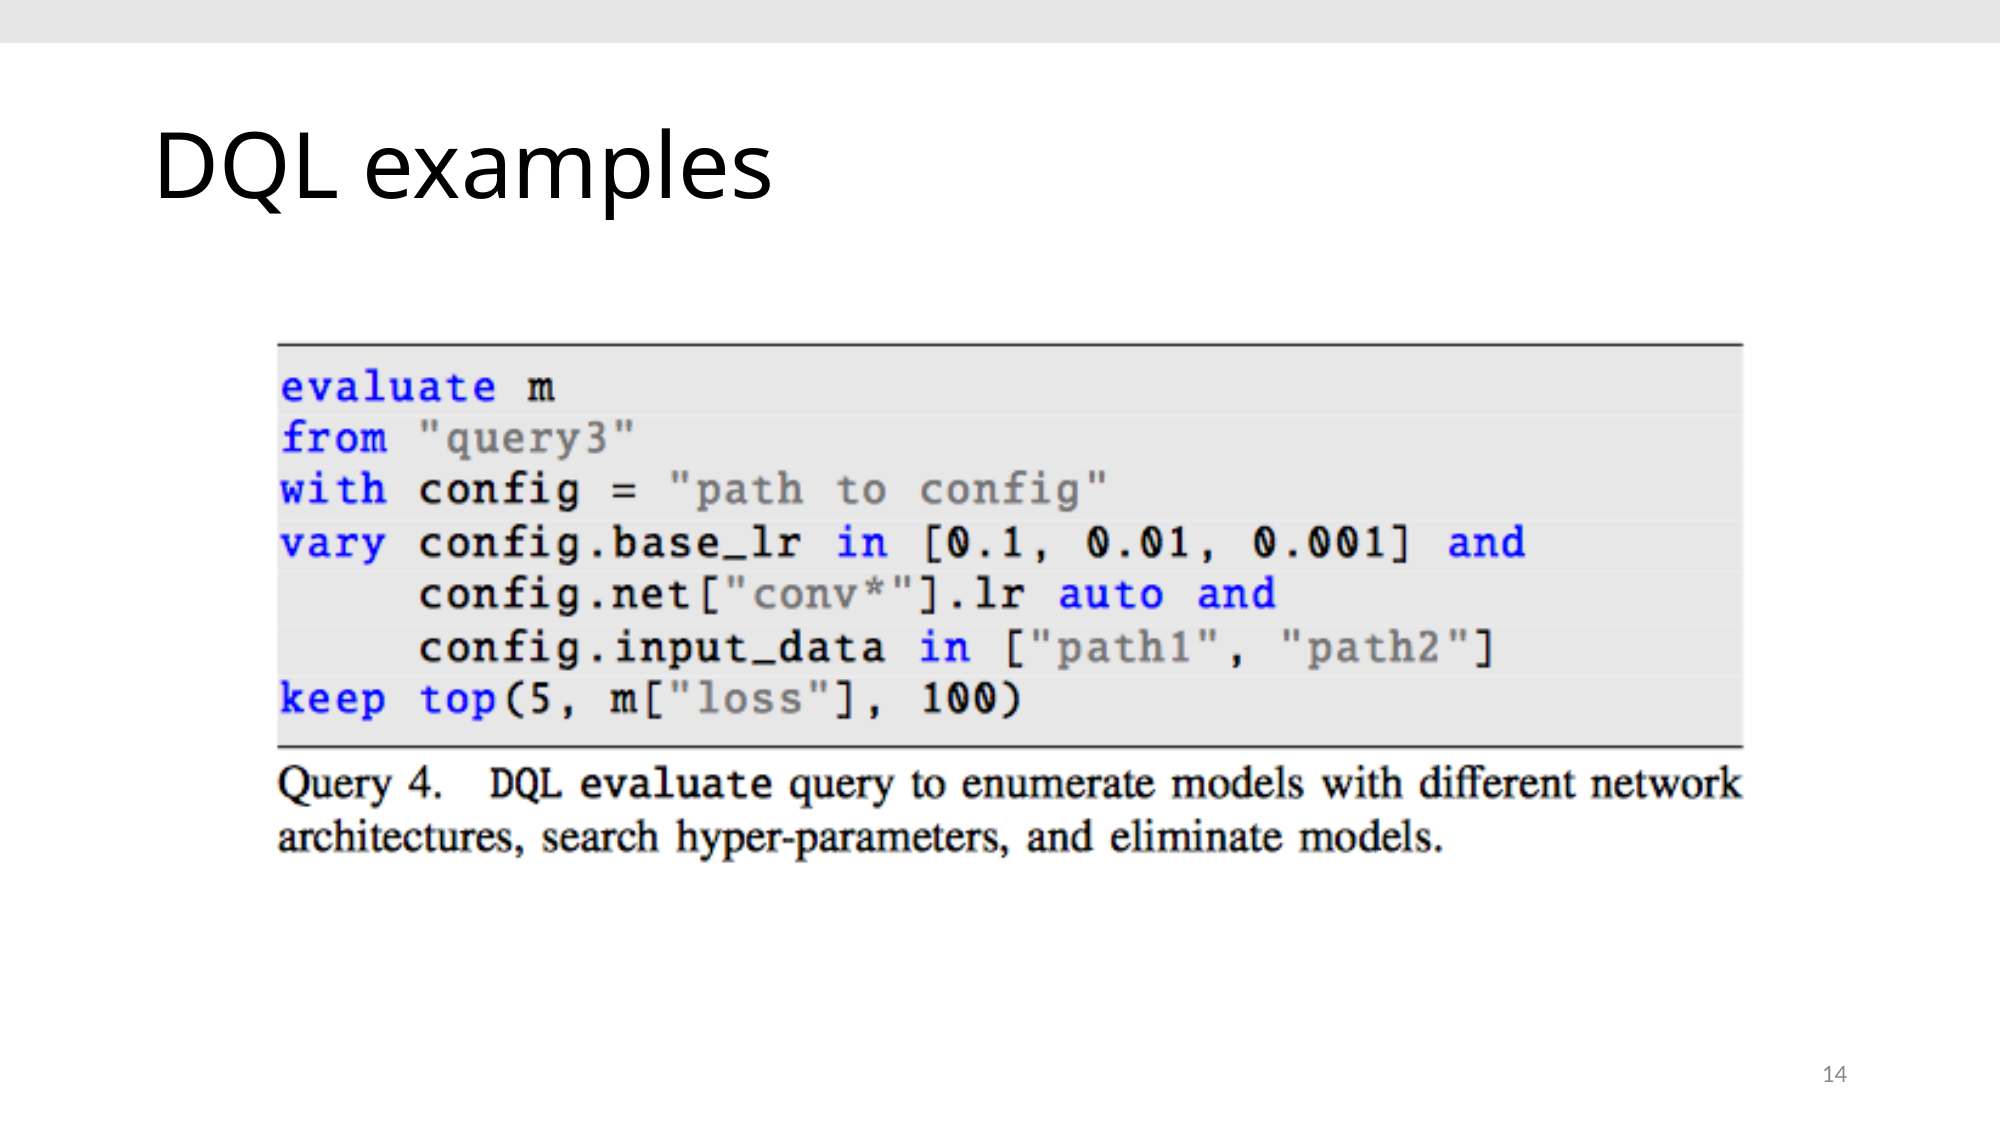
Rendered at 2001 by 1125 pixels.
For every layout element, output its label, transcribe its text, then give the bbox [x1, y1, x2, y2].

text_box [0, 0, 2000, 44]
picture [266, 325, 1759, 885]
slide_number 14 [1412, 1042, 1863, 1103]
title DQL examples [137, 59, 1863, 278]
